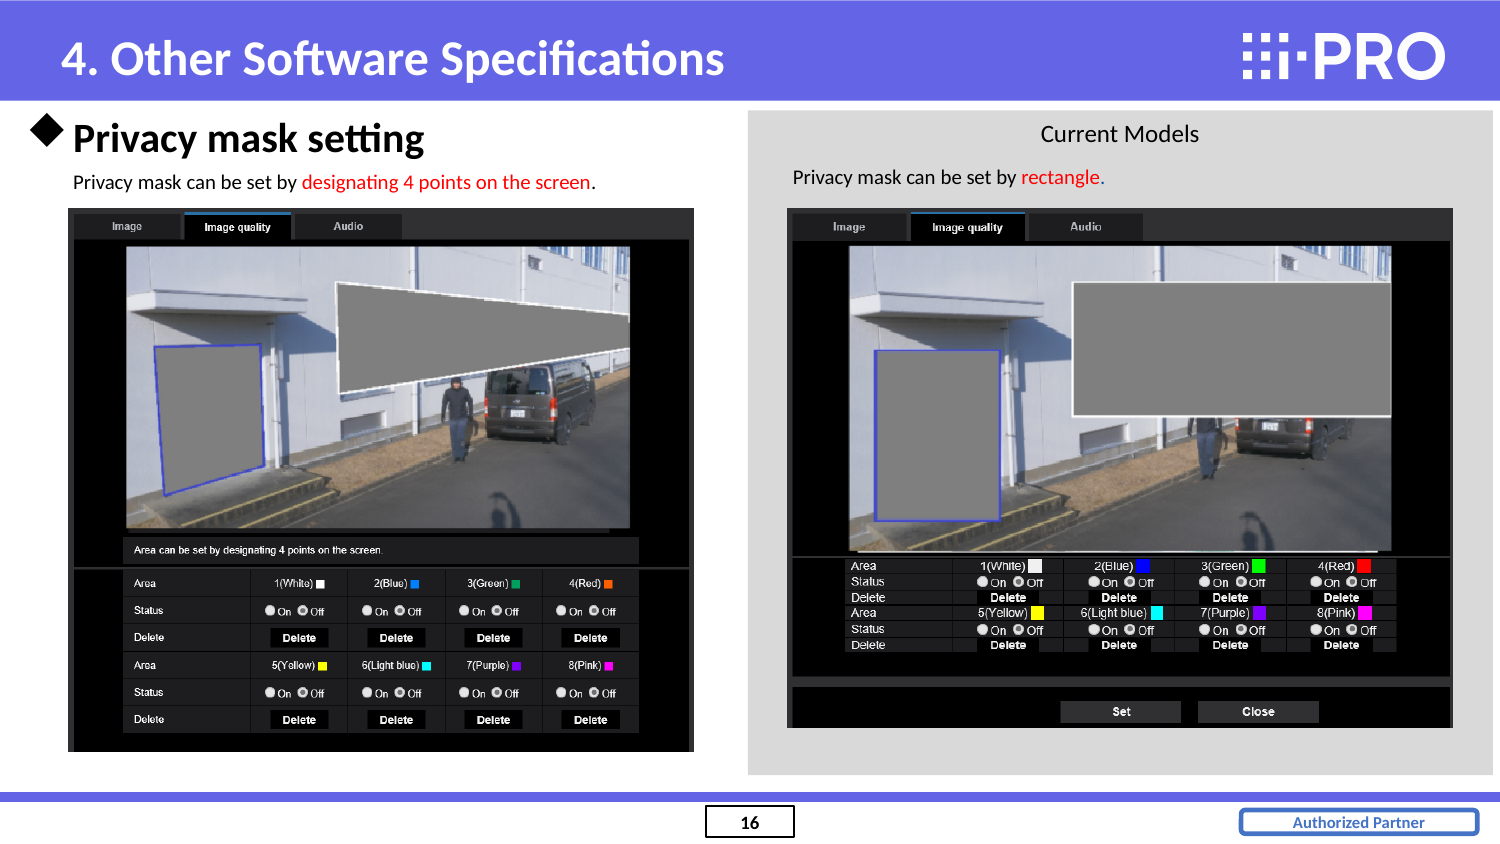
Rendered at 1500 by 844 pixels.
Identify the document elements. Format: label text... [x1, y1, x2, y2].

text_box Current Models [747, 110, 1493, 776]
picture [787, 208, 1453, 728]
picture [1435, 32, 1445, 80]
text_box Privacy mask can be set by designating 4 points on the screen. [58, 168, 747, 201]
text_box Privacy mask setting [11, 103, 994, 168]
text_box 4. Other Software Specifications [46, 11, 1435, 99]
picture [68, 208, 694, 752]
text_box Privacy mask can be set by rectangle. [778, 155, 1484, 196]
